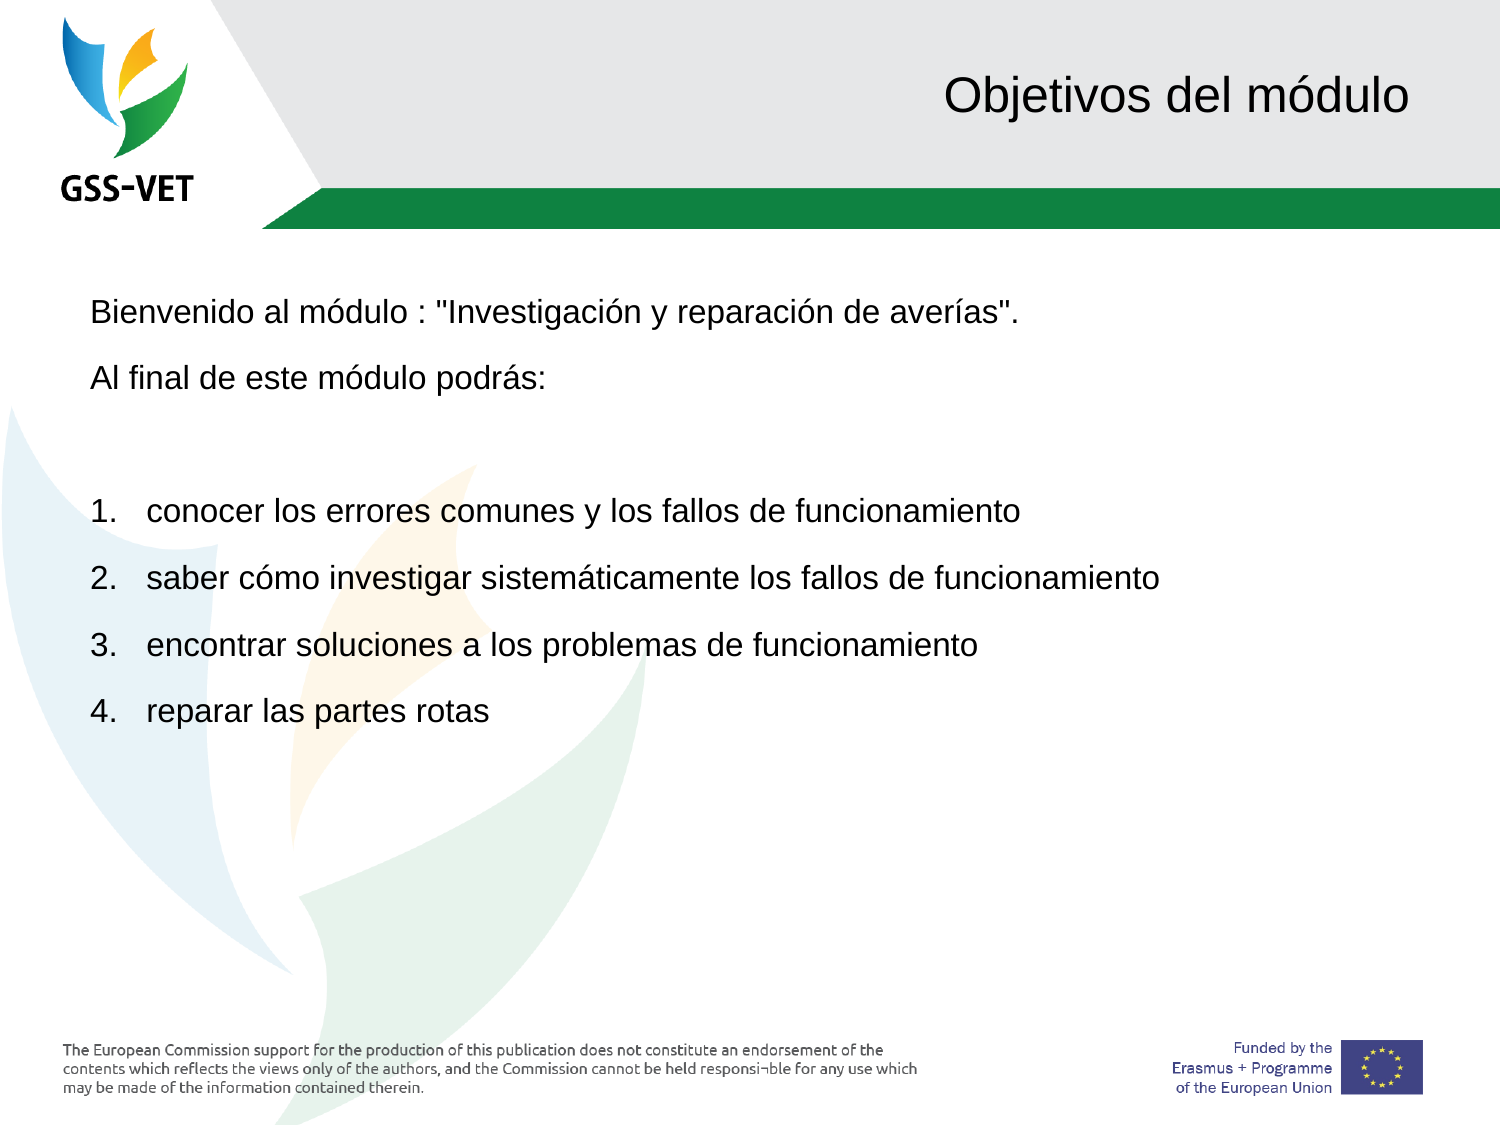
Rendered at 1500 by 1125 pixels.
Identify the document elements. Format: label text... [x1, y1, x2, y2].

picture [0, 0, 1500, 1125]
list Bienvenido al módulo : "Investigación y reparación de averías". Al final de este módulo podrás: conocer los errores comunes y los fallos de funcionamiento saber cómo investigar sistemáticamente los fallos de funcionamiento encontrar soluciones a los problemas de funcionamiento reparar las partes rotas [75, 262, 1425, 1005]
title Objetivos del módulo [324, 0, 1425, 185]
